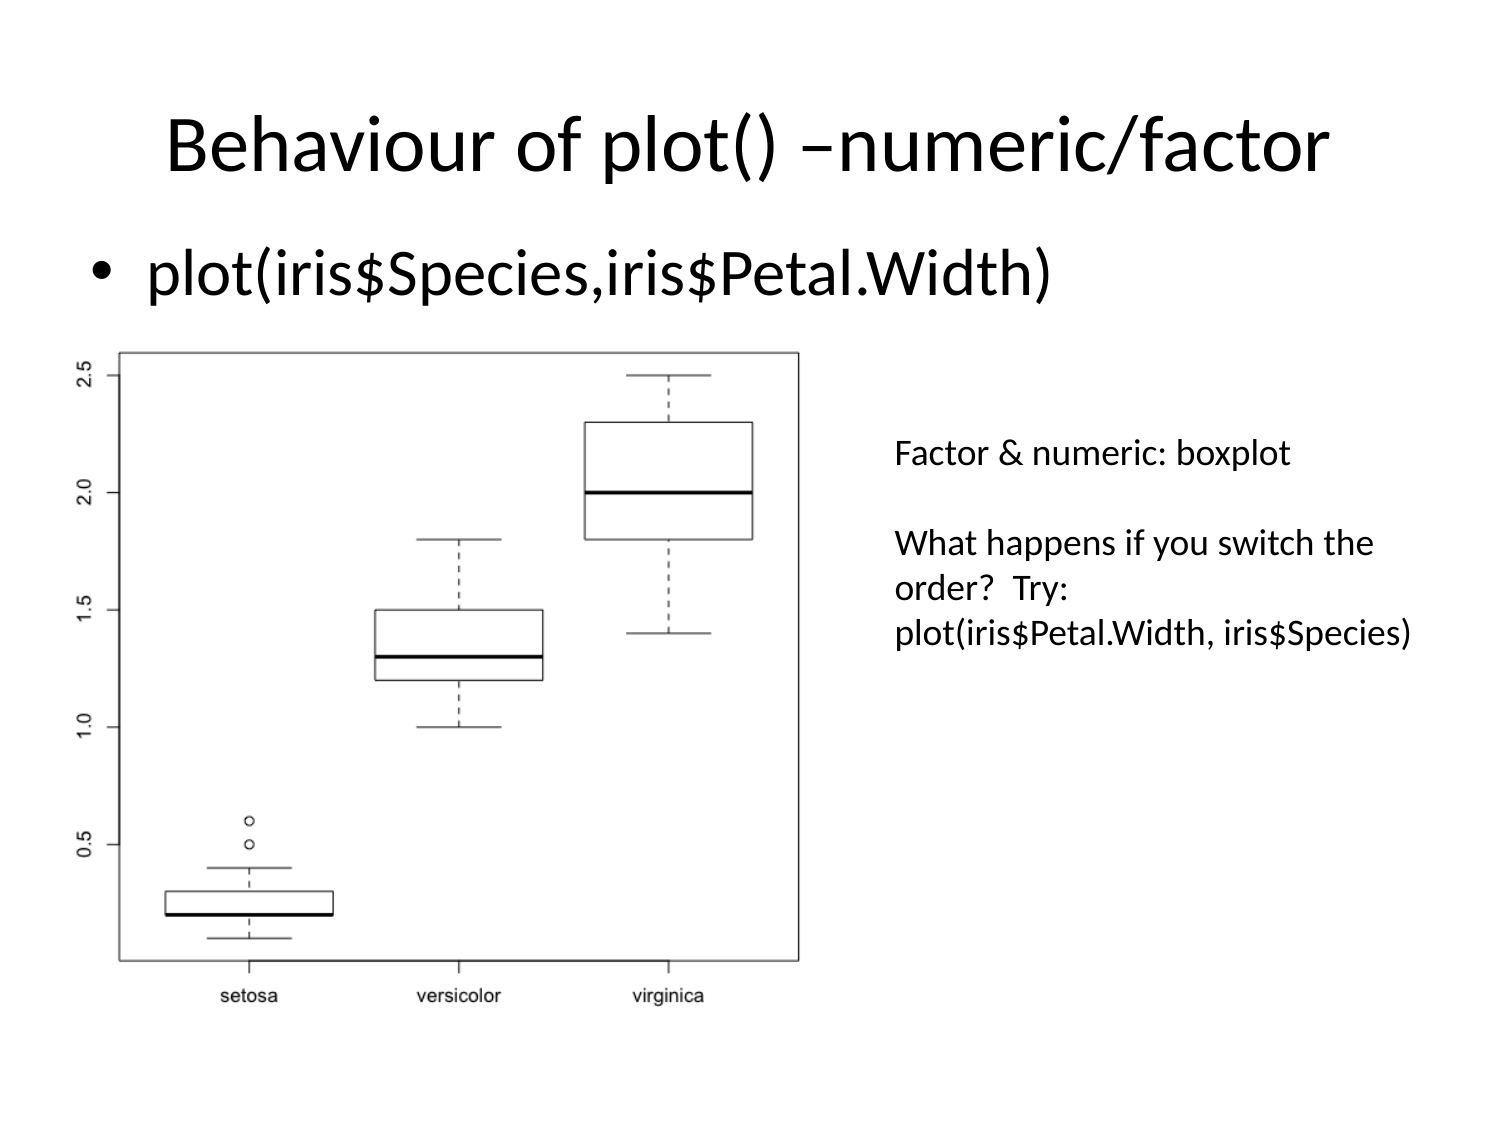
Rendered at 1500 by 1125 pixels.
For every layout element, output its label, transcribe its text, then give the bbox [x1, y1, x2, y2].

list plot(iris$Species,iris$Petal.Width) [75, 221, 1425, 965]
title Behaviour of plot() –numeric/factor [75, 45, 1425, 221]
text_box Factor & numeric: boxplot What happens if you switch the order? Try: plot(iris$Petal.Width, iris$Species) [879, 420, 1447, 661]
picture [29, 314, 832, 1032]
